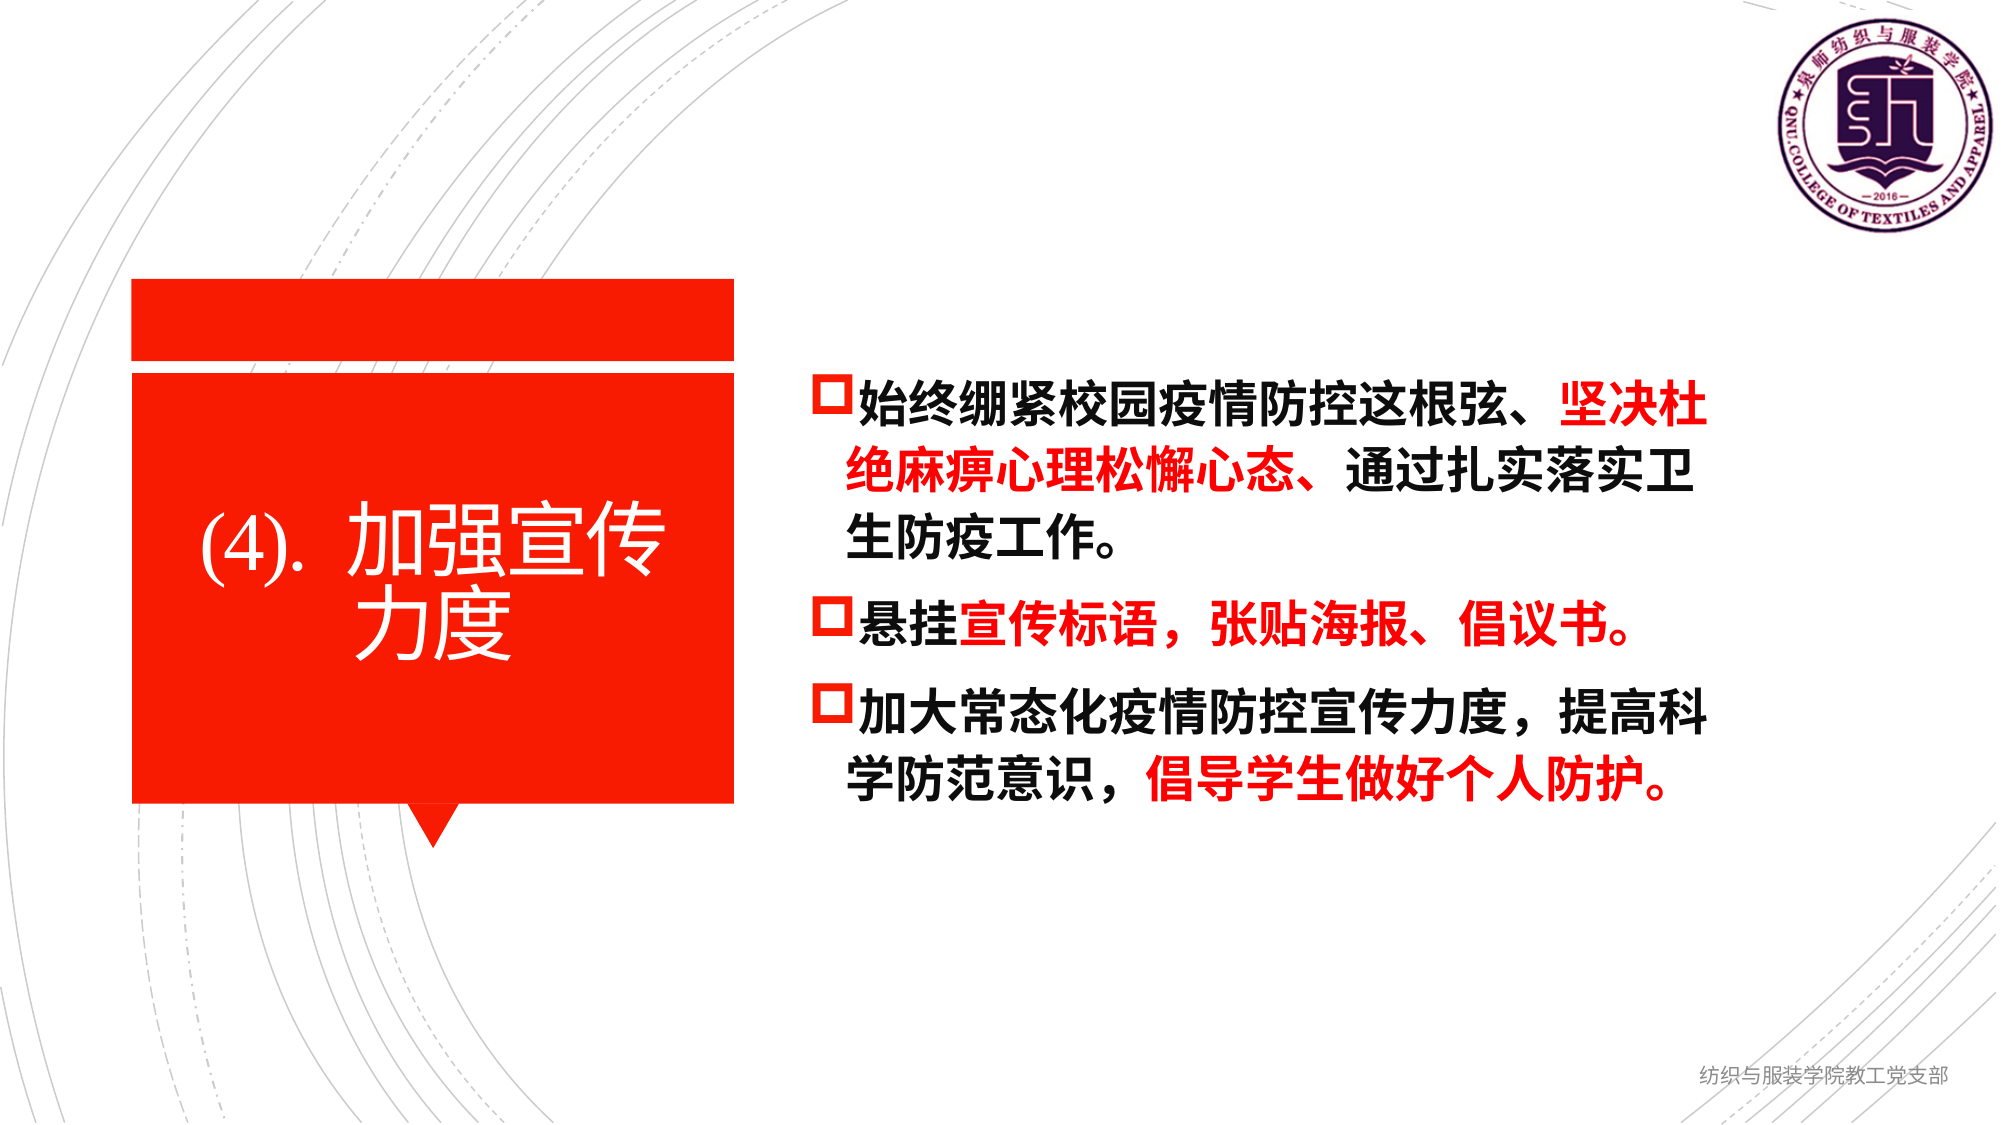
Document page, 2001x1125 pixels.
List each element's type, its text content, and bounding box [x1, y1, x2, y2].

text_box 纺织与服装学院教工党支部 [1683, 1048, 1964, 1102]
list 始终绷紧校园疫情防控这根弦、坚决杜绝麻痹心理松懈心态、通过扎实落实卫生防疫工作。 悬挂宣传标语，张贴海报、倡议书。 加大常态化疫情防控宣传力度，提高科学防范意识，倡导学生做好个人防护。 [793, 195, 1733, 890]
picture [1766, 9, 2000, 240]
title (4). 加强宣传力度 [145, 385, 720, 789]
